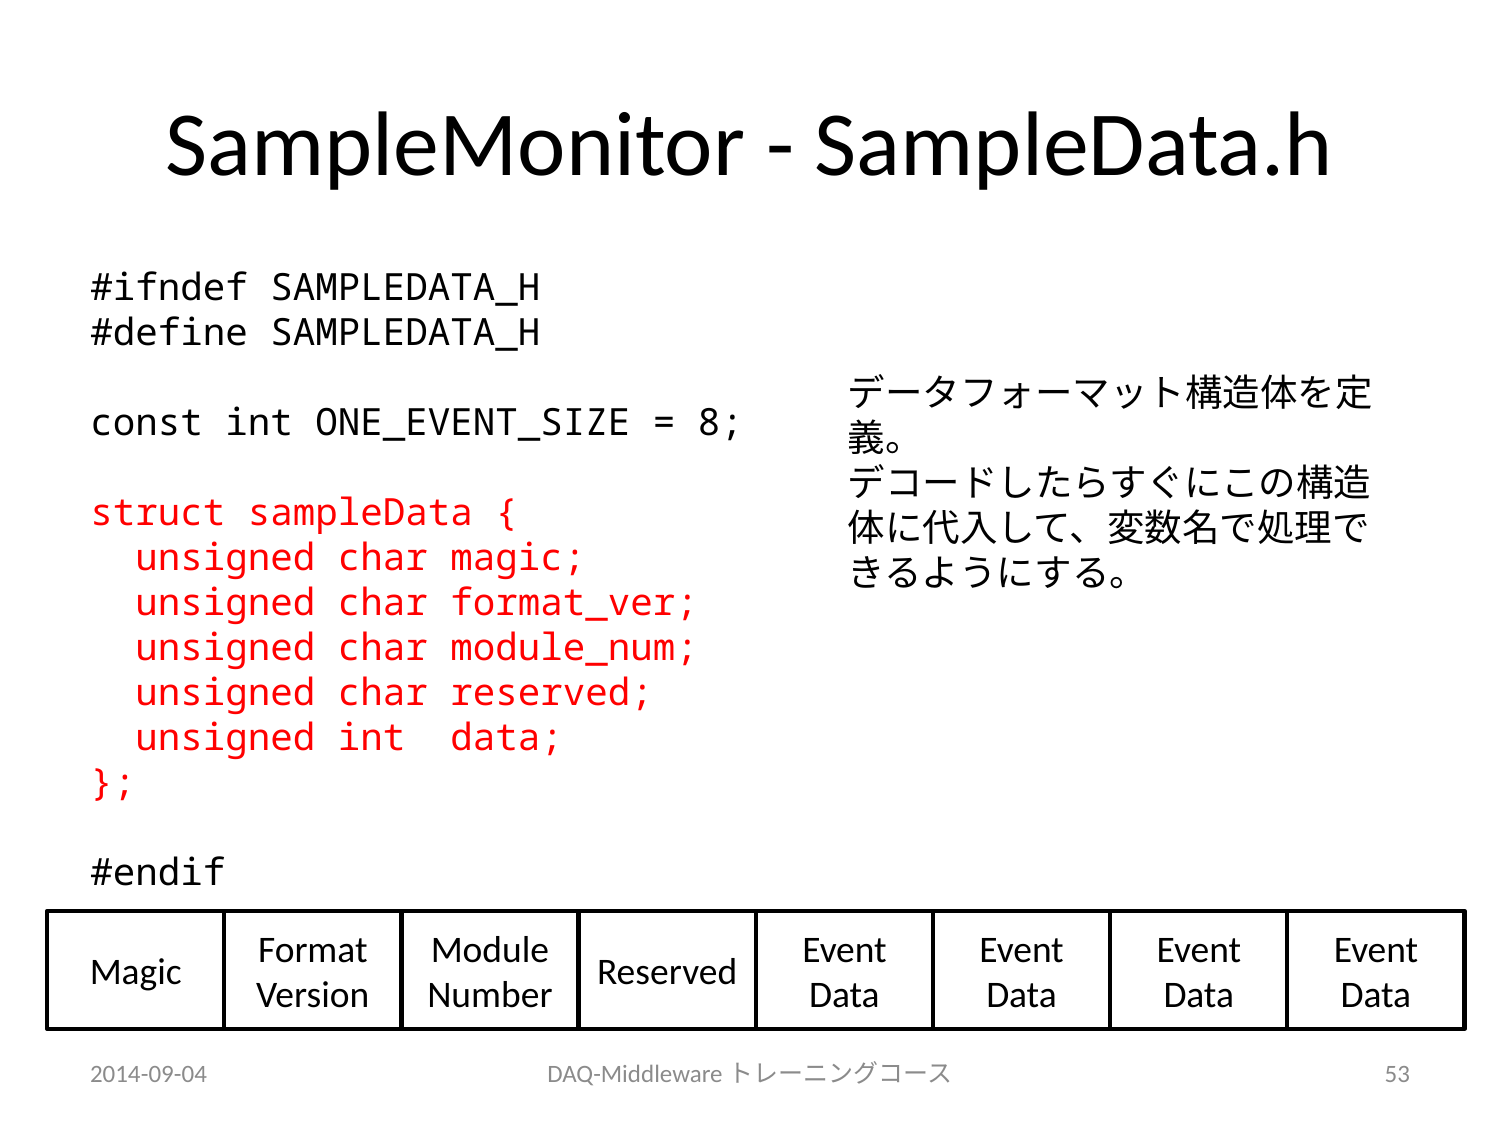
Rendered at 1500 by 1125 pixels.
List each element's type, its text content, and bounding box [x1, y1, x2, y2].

title SampleMonitor - SampleData.h [75, 45, 1425, 233]
footer DAQ-Middlewareトレーニングコース [472, 1042, 1028, 1103]
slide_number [75, 1042, 425, 1103]
text_box #ifndef SAMPLEDATA_H #define SAMPLEDATA_H const int ONE_EVENT_SIZE = 8; struct sampleData { unsigned char magic; unsigned char format_ver; unsigned char module_num; unsigned char reserved; unsigned int data; }; #endif [75, 255, 758, 909]
slide_number 53 [1074, 1042, 1425, 1103]
text_box データフォーマット構造体を定義。 デコードしたらすぐにこの構造体に代入して、変数名で処理できるようにする。 [832, 361, 1412, 602]
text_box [46, 910, 1465, 1030]
